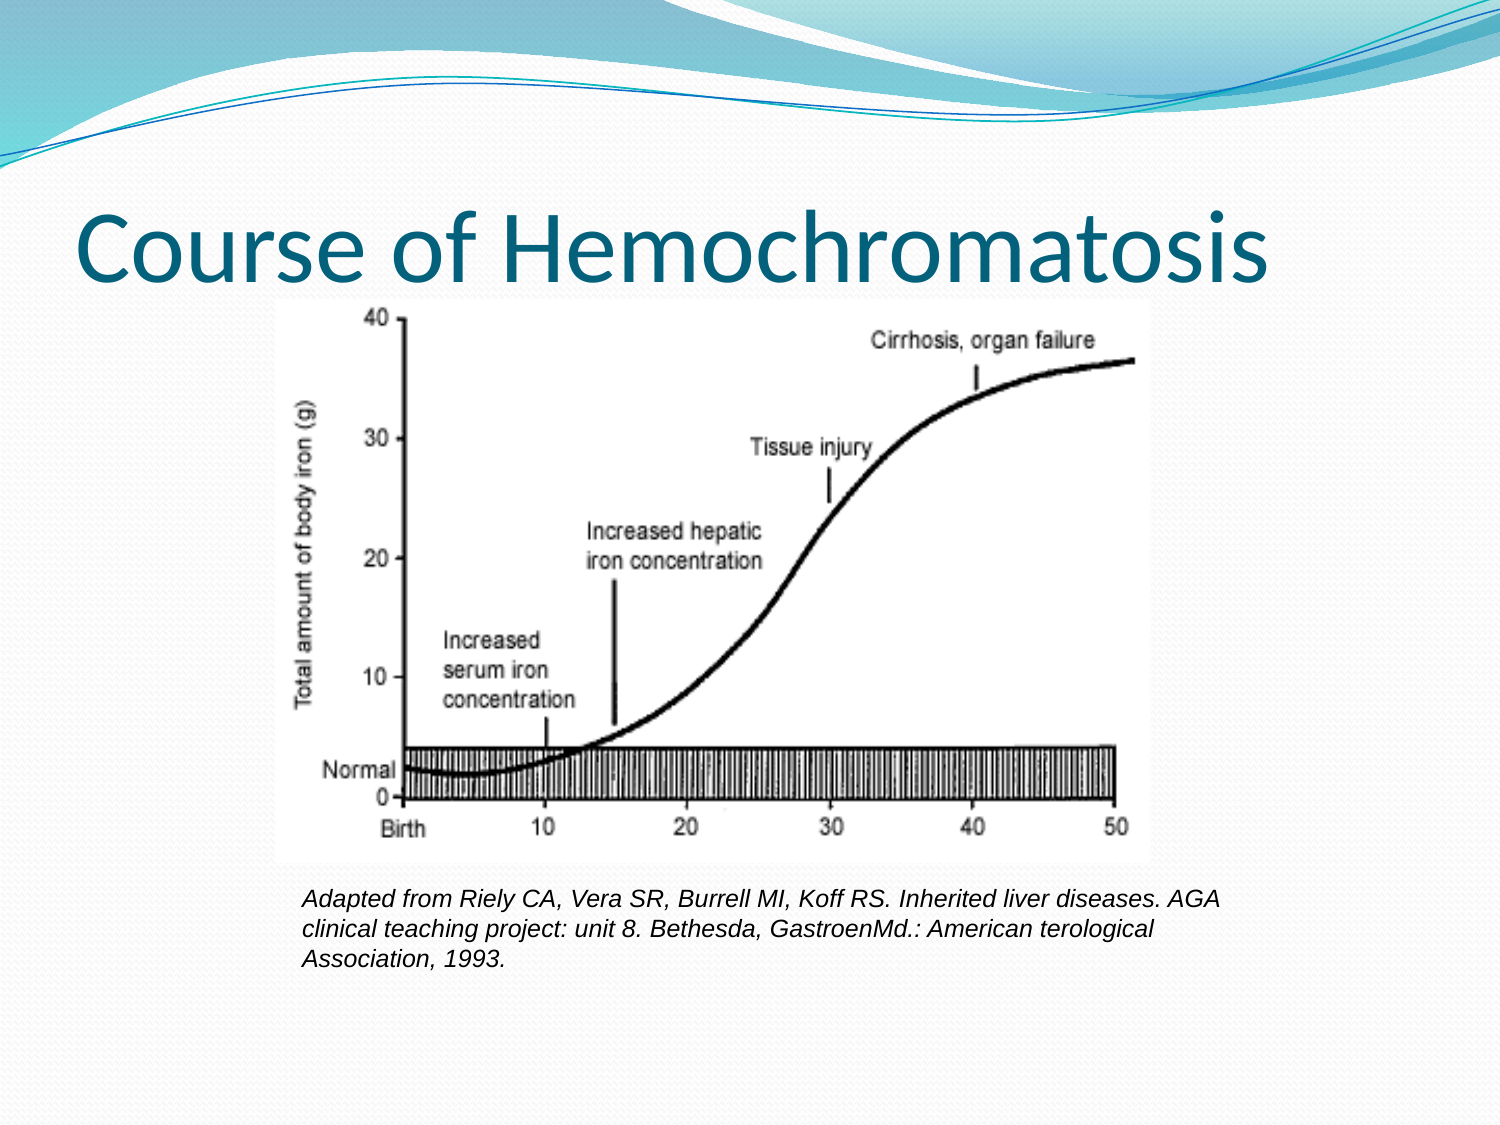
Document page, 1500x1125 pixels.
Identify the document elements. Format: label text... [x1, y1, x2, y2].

title Course of Hemochromatosis [75, 115, 1425, 303]
text_box Adapted from Riely CA, Vera SR, Burrell MI, Koff RS. Inherited liver diseases. AGA clinical teaching project: unit 8. Bethesda, GastroenMd.: American terological Association, 1993. [287, 875, 1263, 980]
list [274, 299, 1151, 863]
